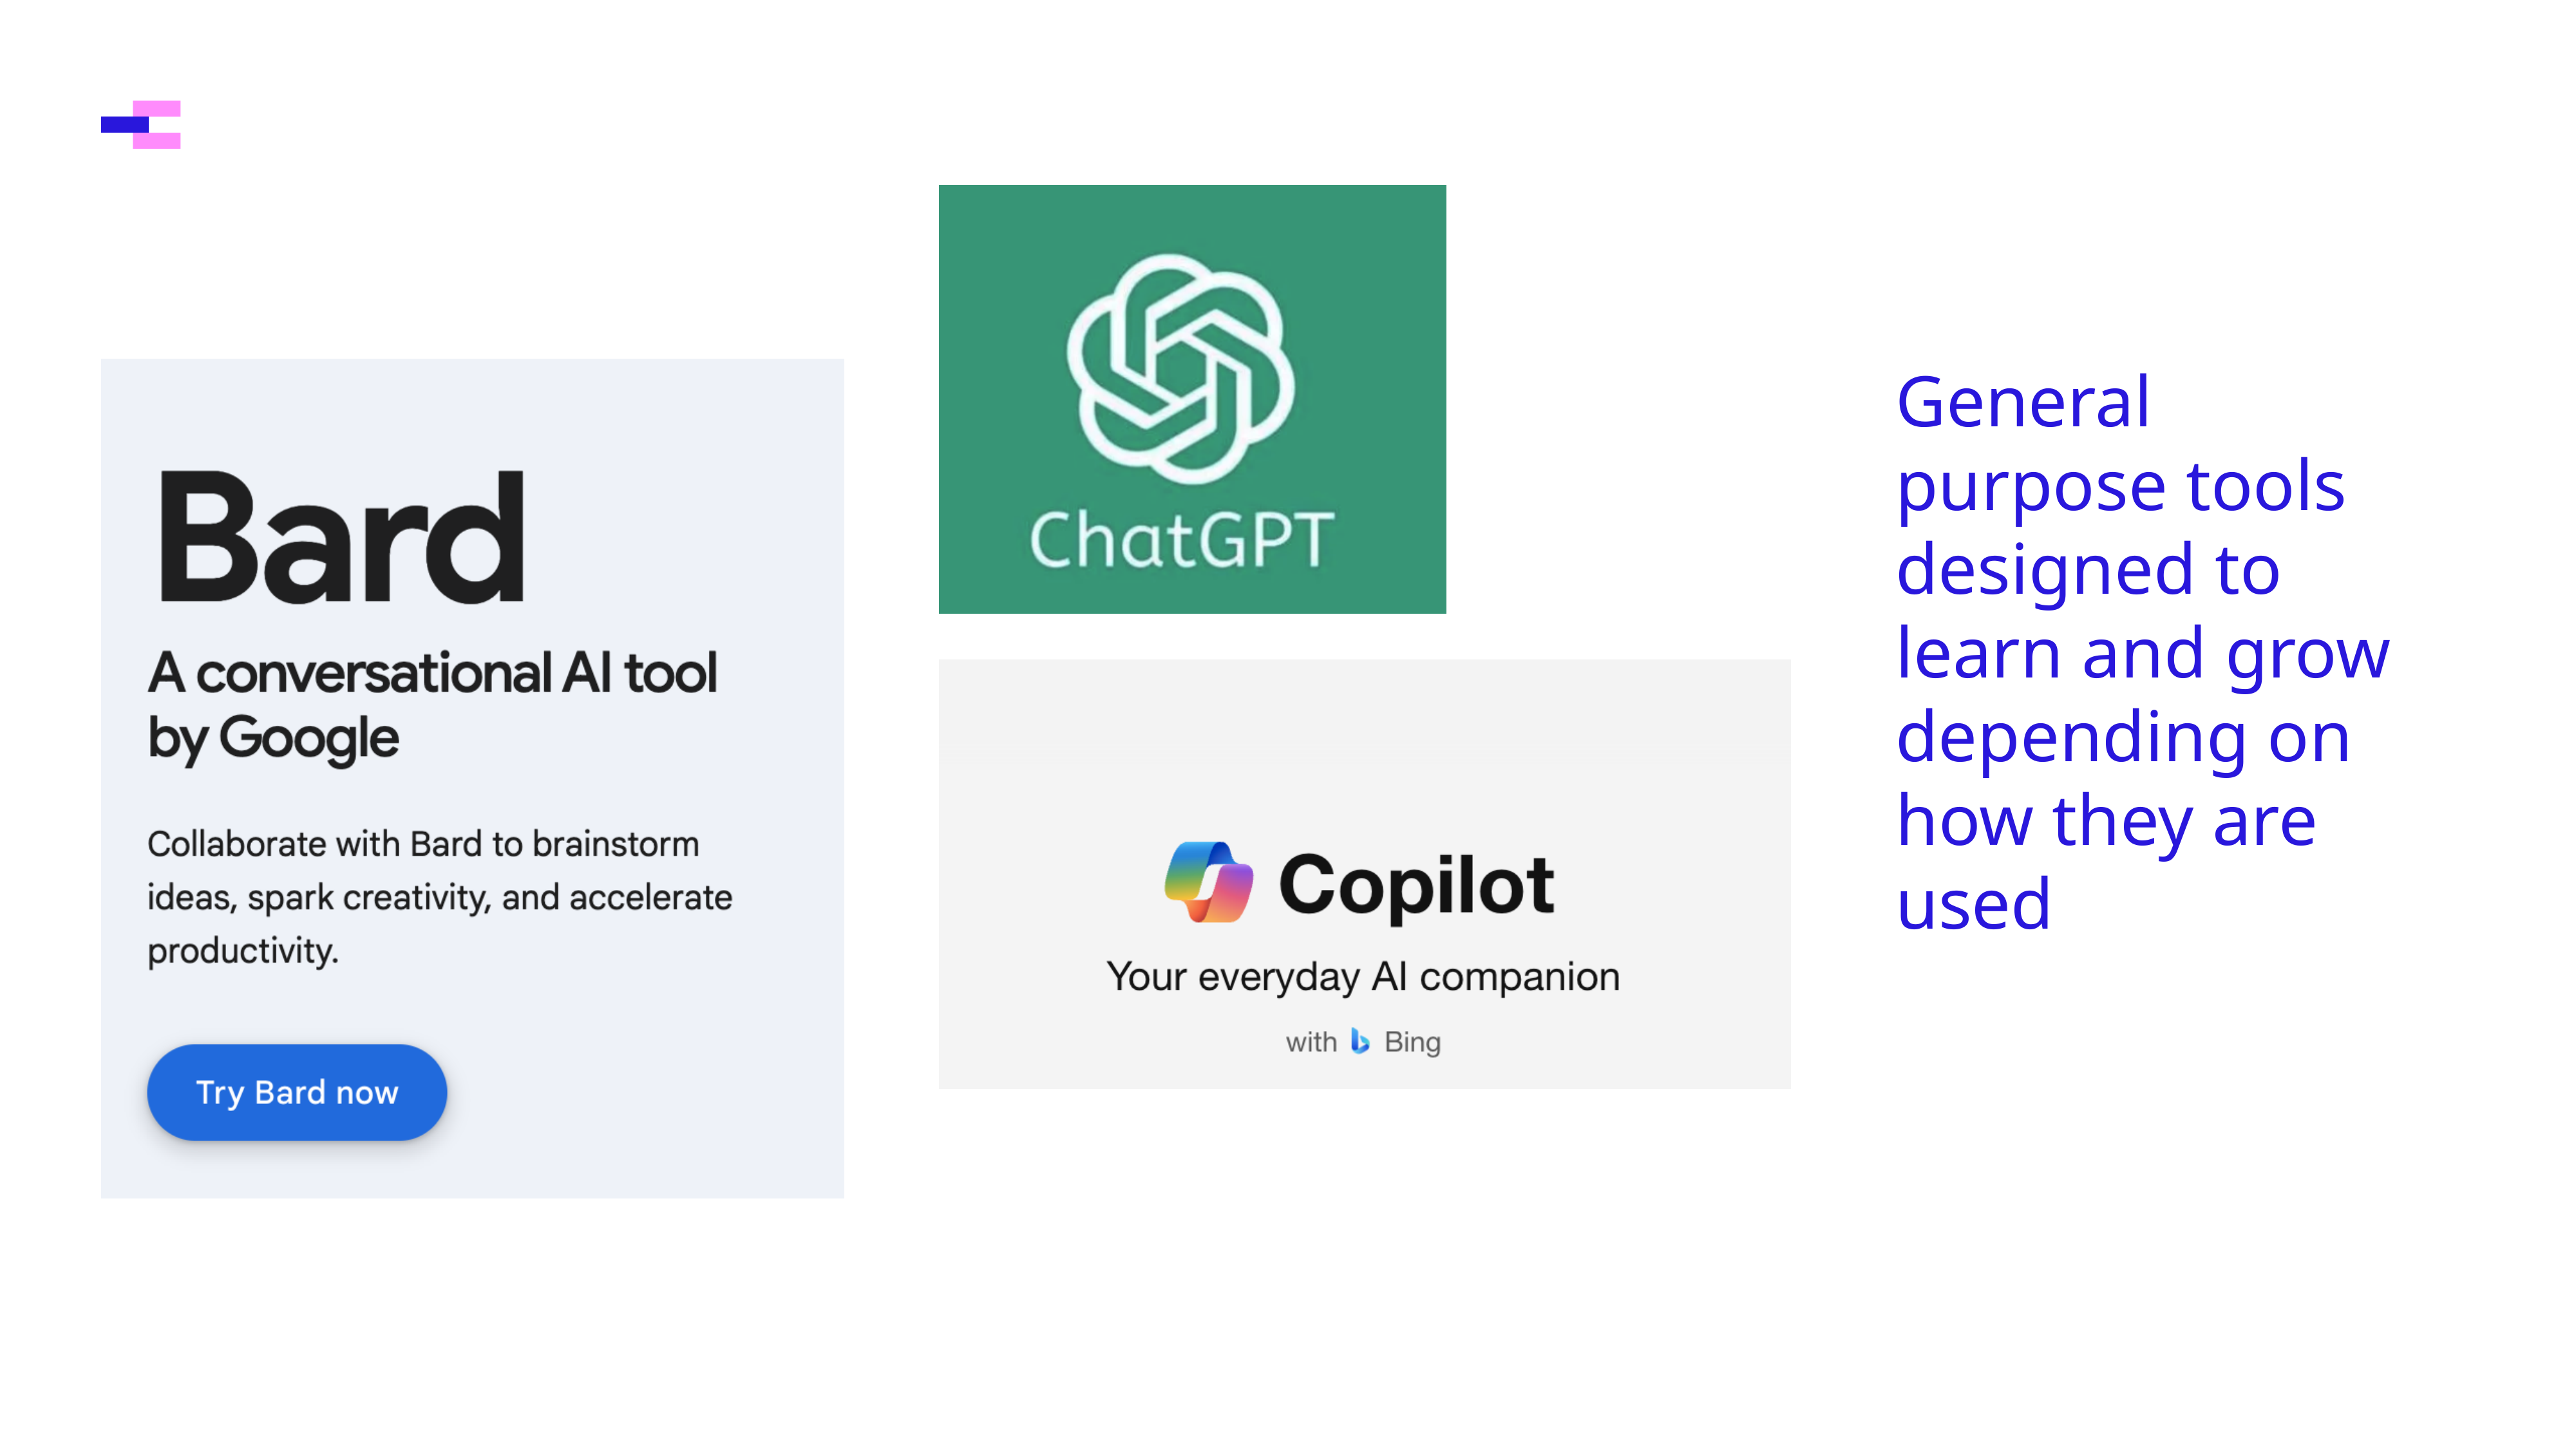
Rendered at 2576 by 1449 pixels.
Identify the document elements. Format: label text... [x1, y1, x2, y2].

picture [938, 659, 1791, 1089]
picture [939, 184, 1447, 614]
picture [100, 359, 844, 1199]
text_box General purpose tools designed to learn and grow depending on how they are used [1886, 347, 2410, 1211]
